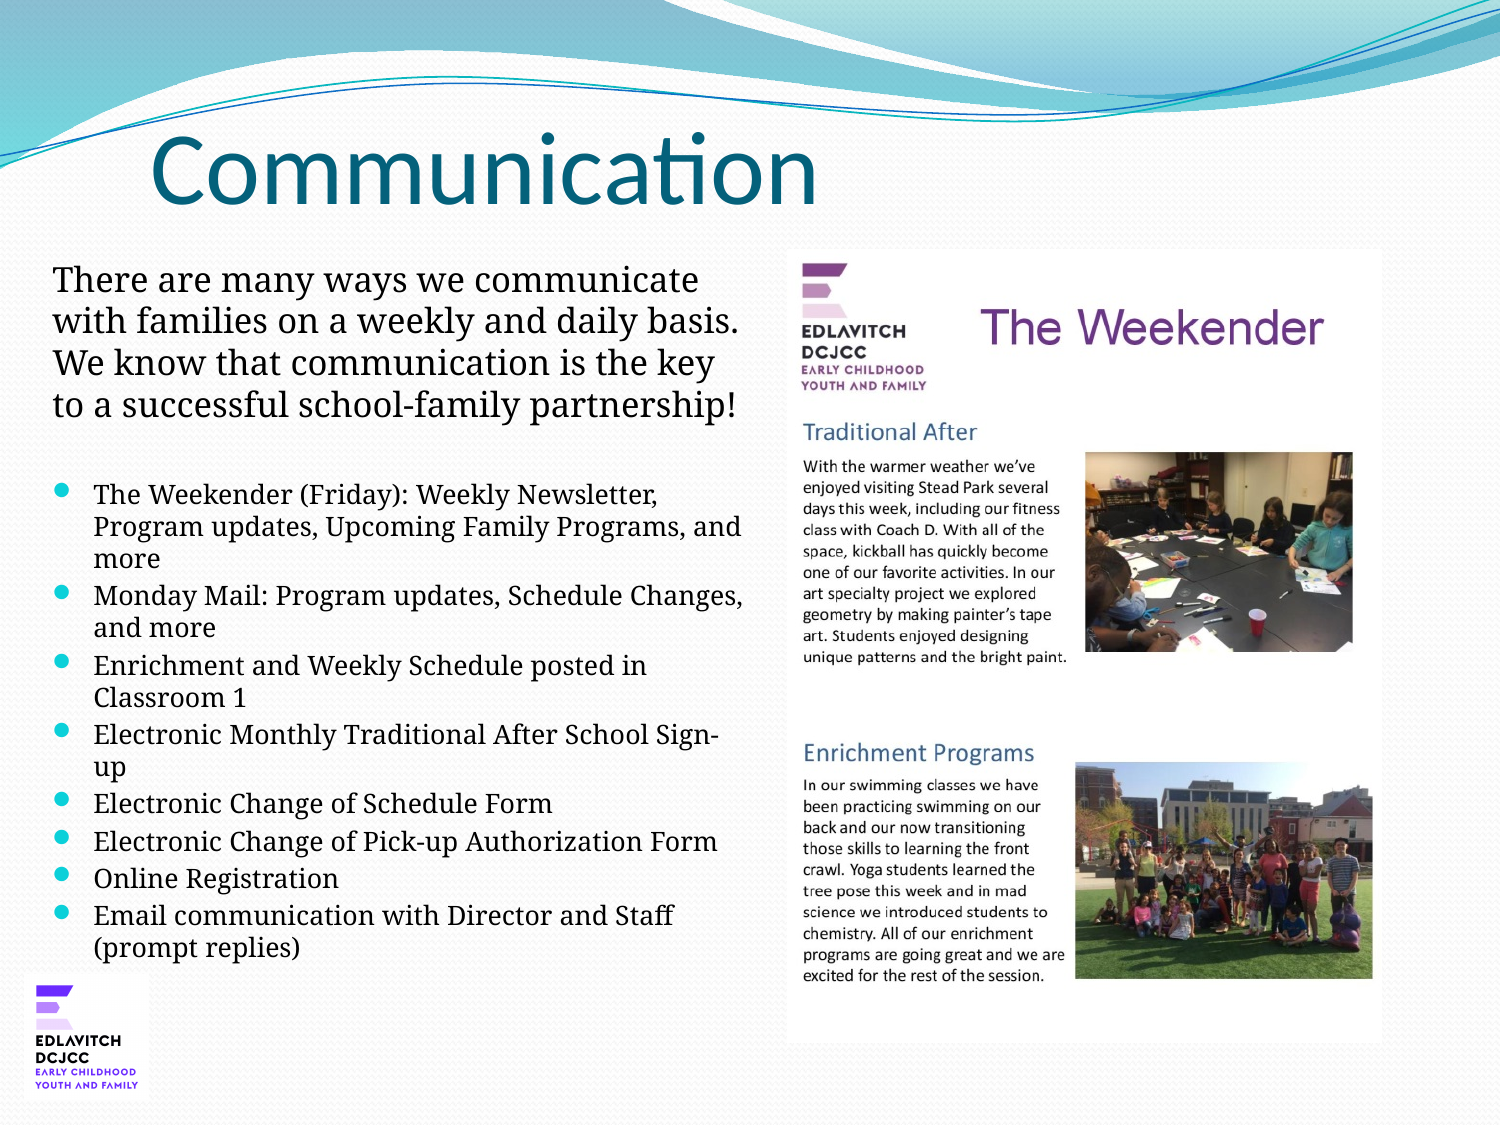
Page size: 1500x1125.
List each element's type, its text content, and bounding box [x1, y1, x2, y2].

list There are many ways we communicate with families on a weekly and daily basis. We know that communication is the key to a successful school-family partnership! The Weekender (Friday): Weekly Newsletter, Program updates, Upcoming Family Programs, and more Monday Mail: Program updates, Schedule Changes, and more Enrichment and Weekly Schedule posted in Classroom 1 Electronic Monthly Traditional After School Sign-up Electronic Change of Schedule Form Electronic Change of Pick-up Authorization Form Online Registration Email communication with Director and Staff (prompt replies) [37, 249, 763, 996]
picture [787, 249, 1383, 1043]
picture [24, 974, 149, 1101]
title Communication [150, 37, 950, 225]
